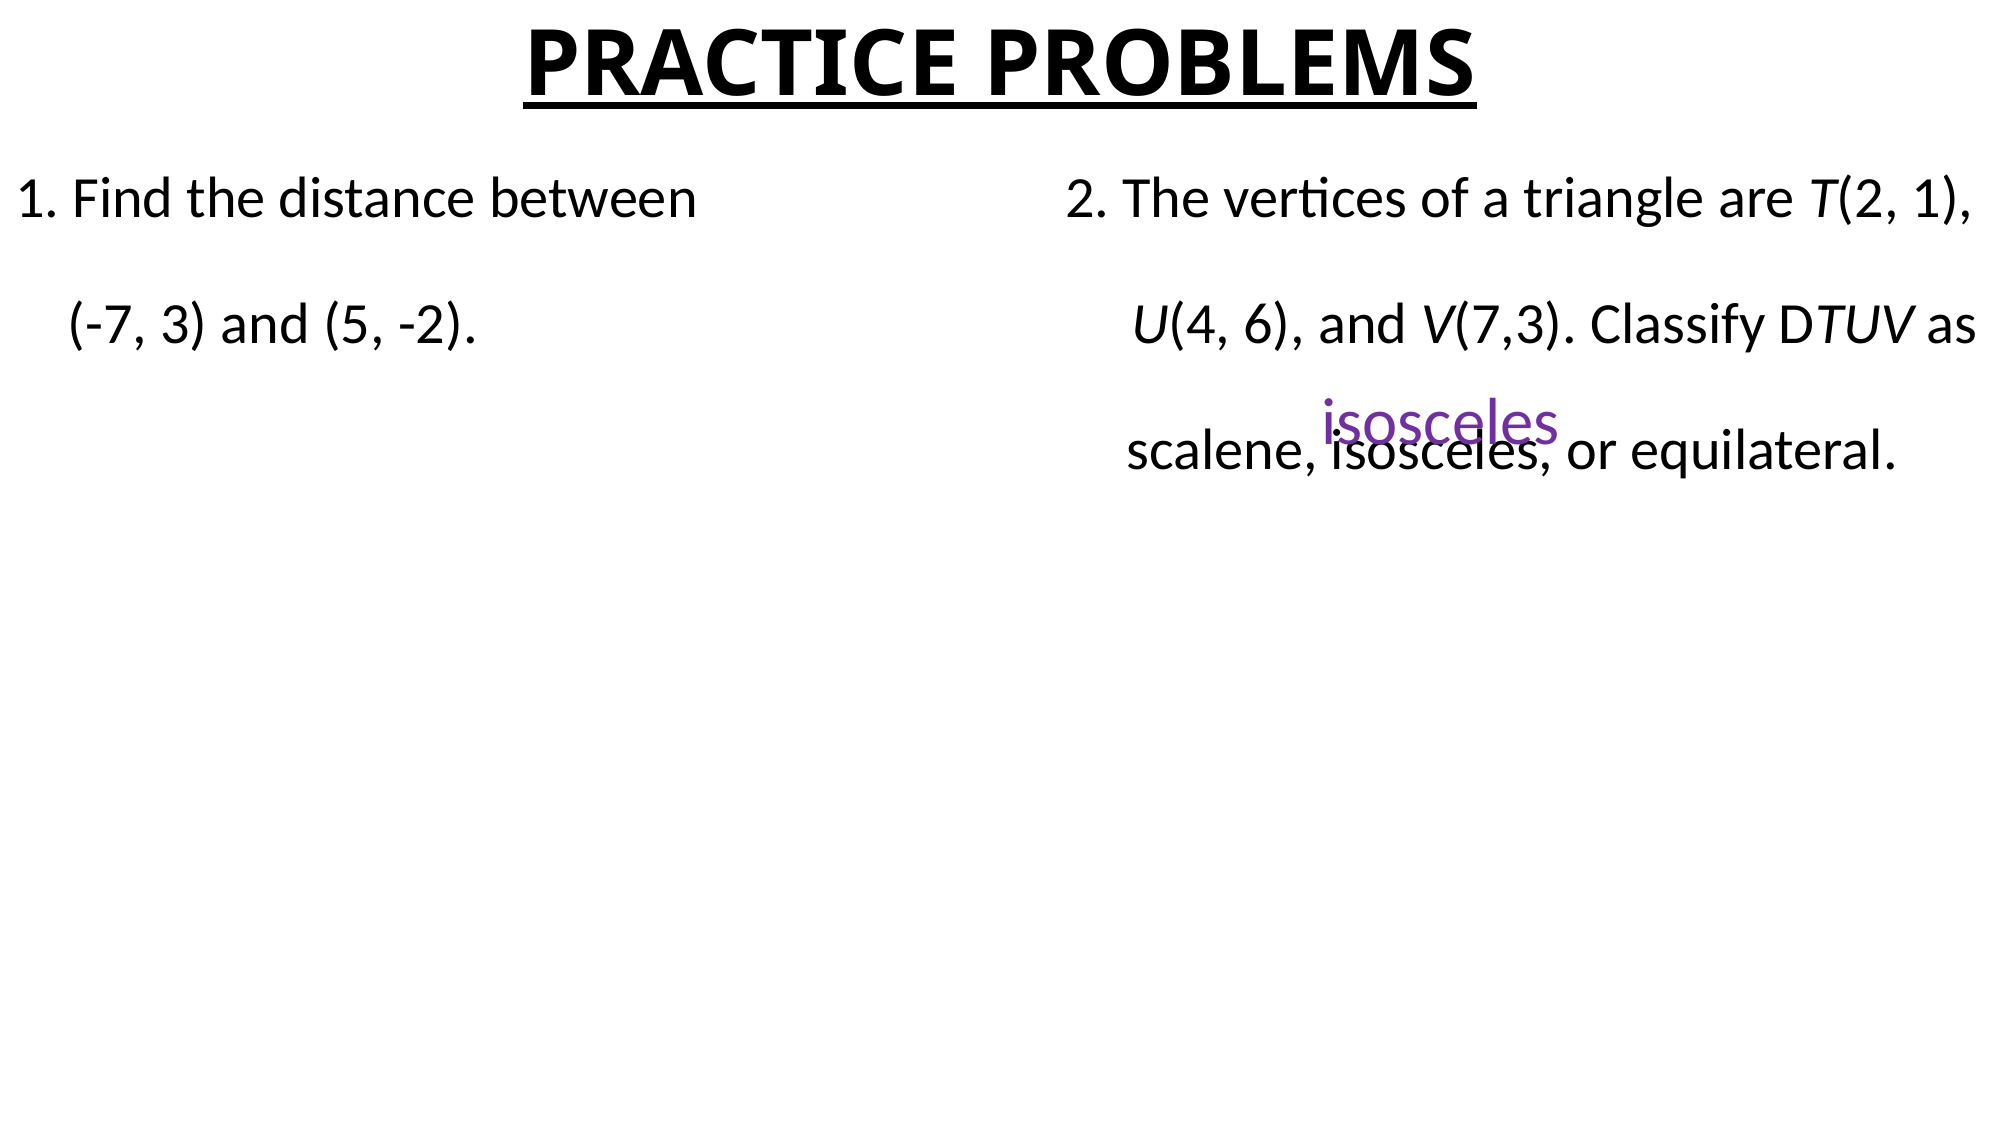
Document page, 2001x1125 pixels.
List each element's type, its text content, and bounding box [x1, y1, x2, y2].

title PRACTICE PROBLEMS [137, 0, 1863, 132]
text_box isosceles [1306, 370, 1627, 465]
list 1. Find the distance between 2. The vertices of a triangle are T(2, 1), (-7, 3) and (5, -2). U(4, 6), and V(7,3). Classify DTUV as scalene, isosceles, or equilateral. [0, 159, 2000, 390]
